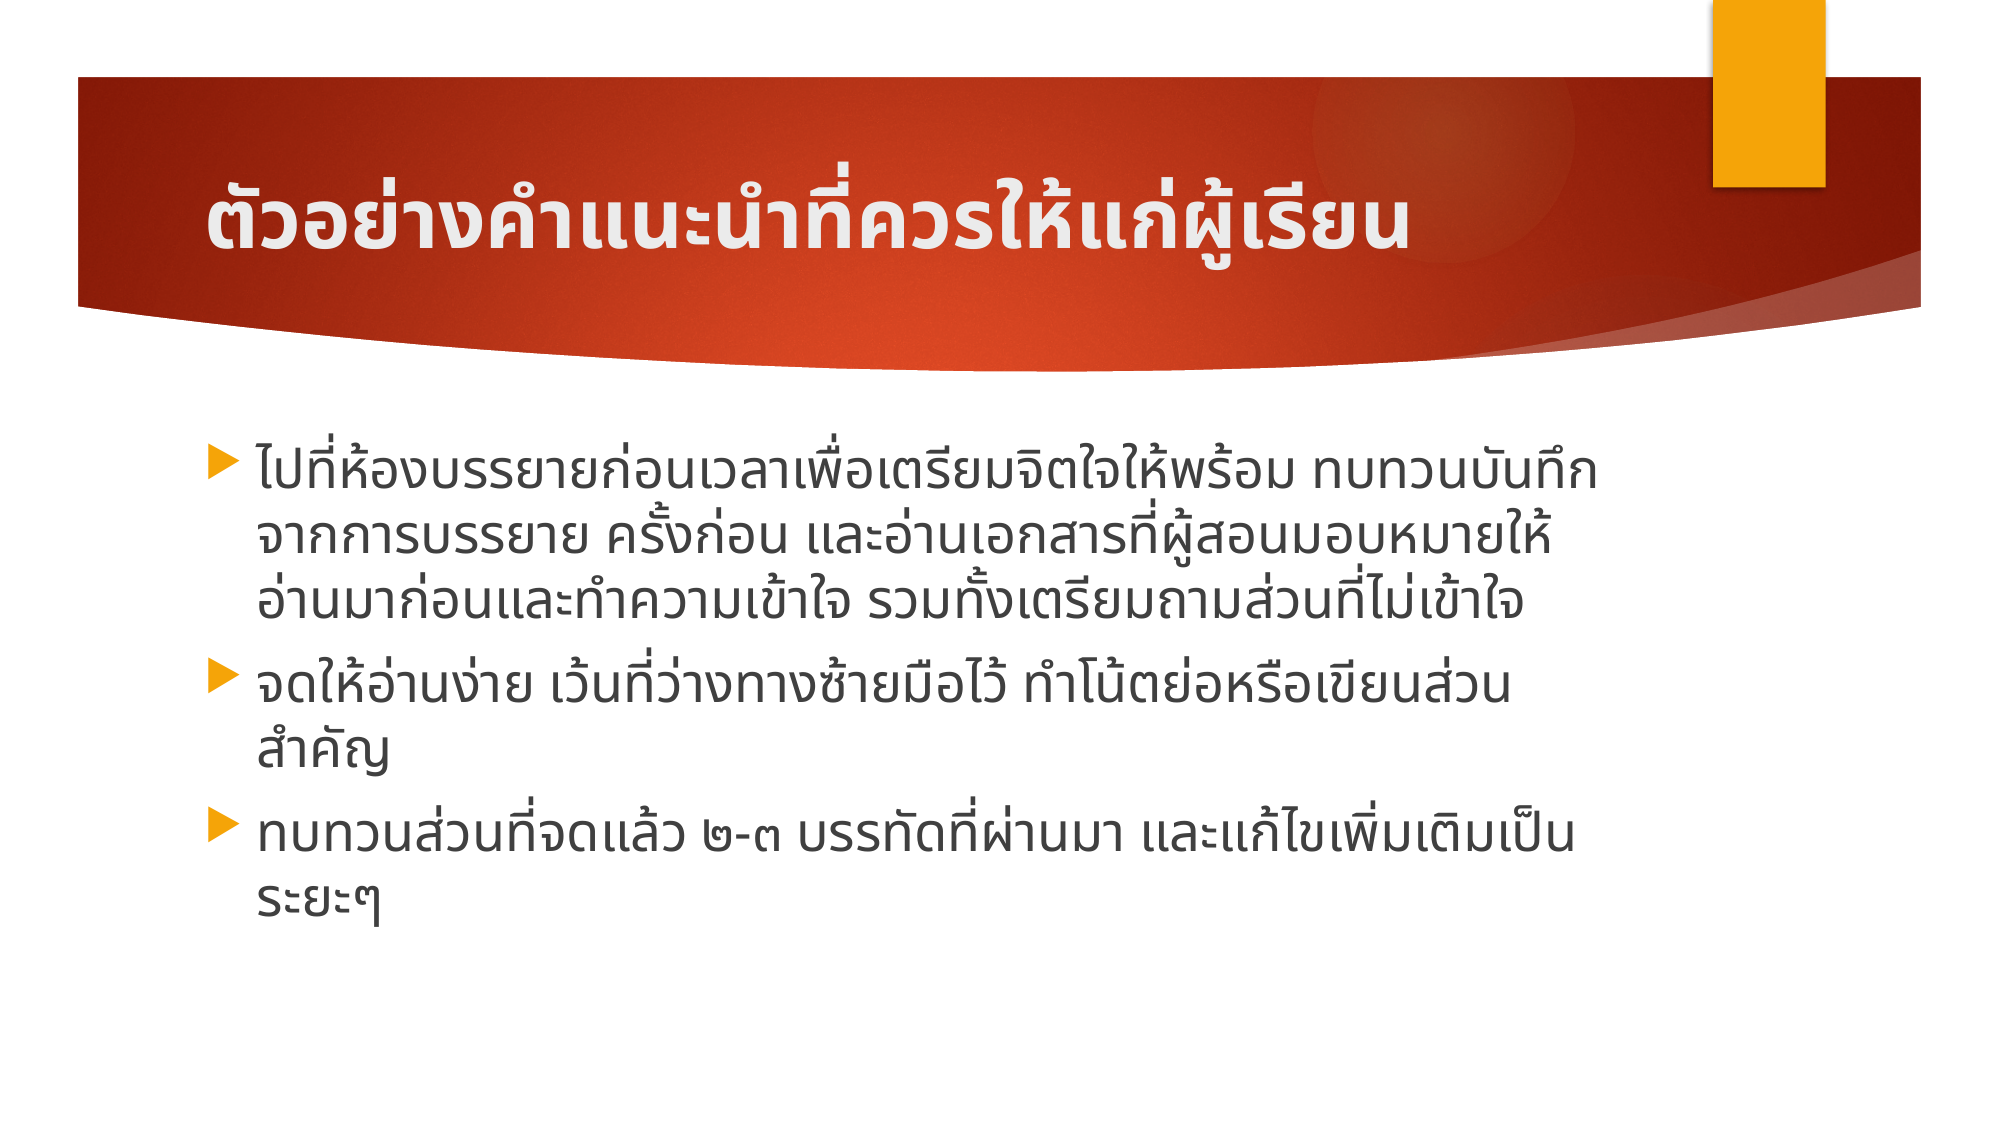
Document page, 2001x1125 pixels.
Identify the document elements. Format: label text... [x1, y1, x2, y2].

list ไปที่ห้องบรรยายก่อนเวลาเพื่อเตรียมจิตใจให้พร้อม ทบทวนบันทึกจากการบรรยาย ครั้งก่อน และอ่านเอกสารที่ผู้สอนมอบหมายให้อ่านมาก่อนและทำความเข้าใจ รวมทั้งเตรียมถามส่วนที่ไม่เข้าใจ จดให้อ่านง่าย เว้นที่ว่างทางซ้ายมือไว้ ทำโน้ตย่อหรือเขียนส่วนสำคัญ ทบทวนส่วนที่จดแล้ว ๒-๓ บรรทัดที่ผ่านมา และแก้ไขเพิ่มเติมเป็นระยะๆ [189, 427, 1627, 988]
title ตัวอย่างคำแนะนำที่ควรให้แก่ผู้เรียน [189, 155, 1627, 275]
